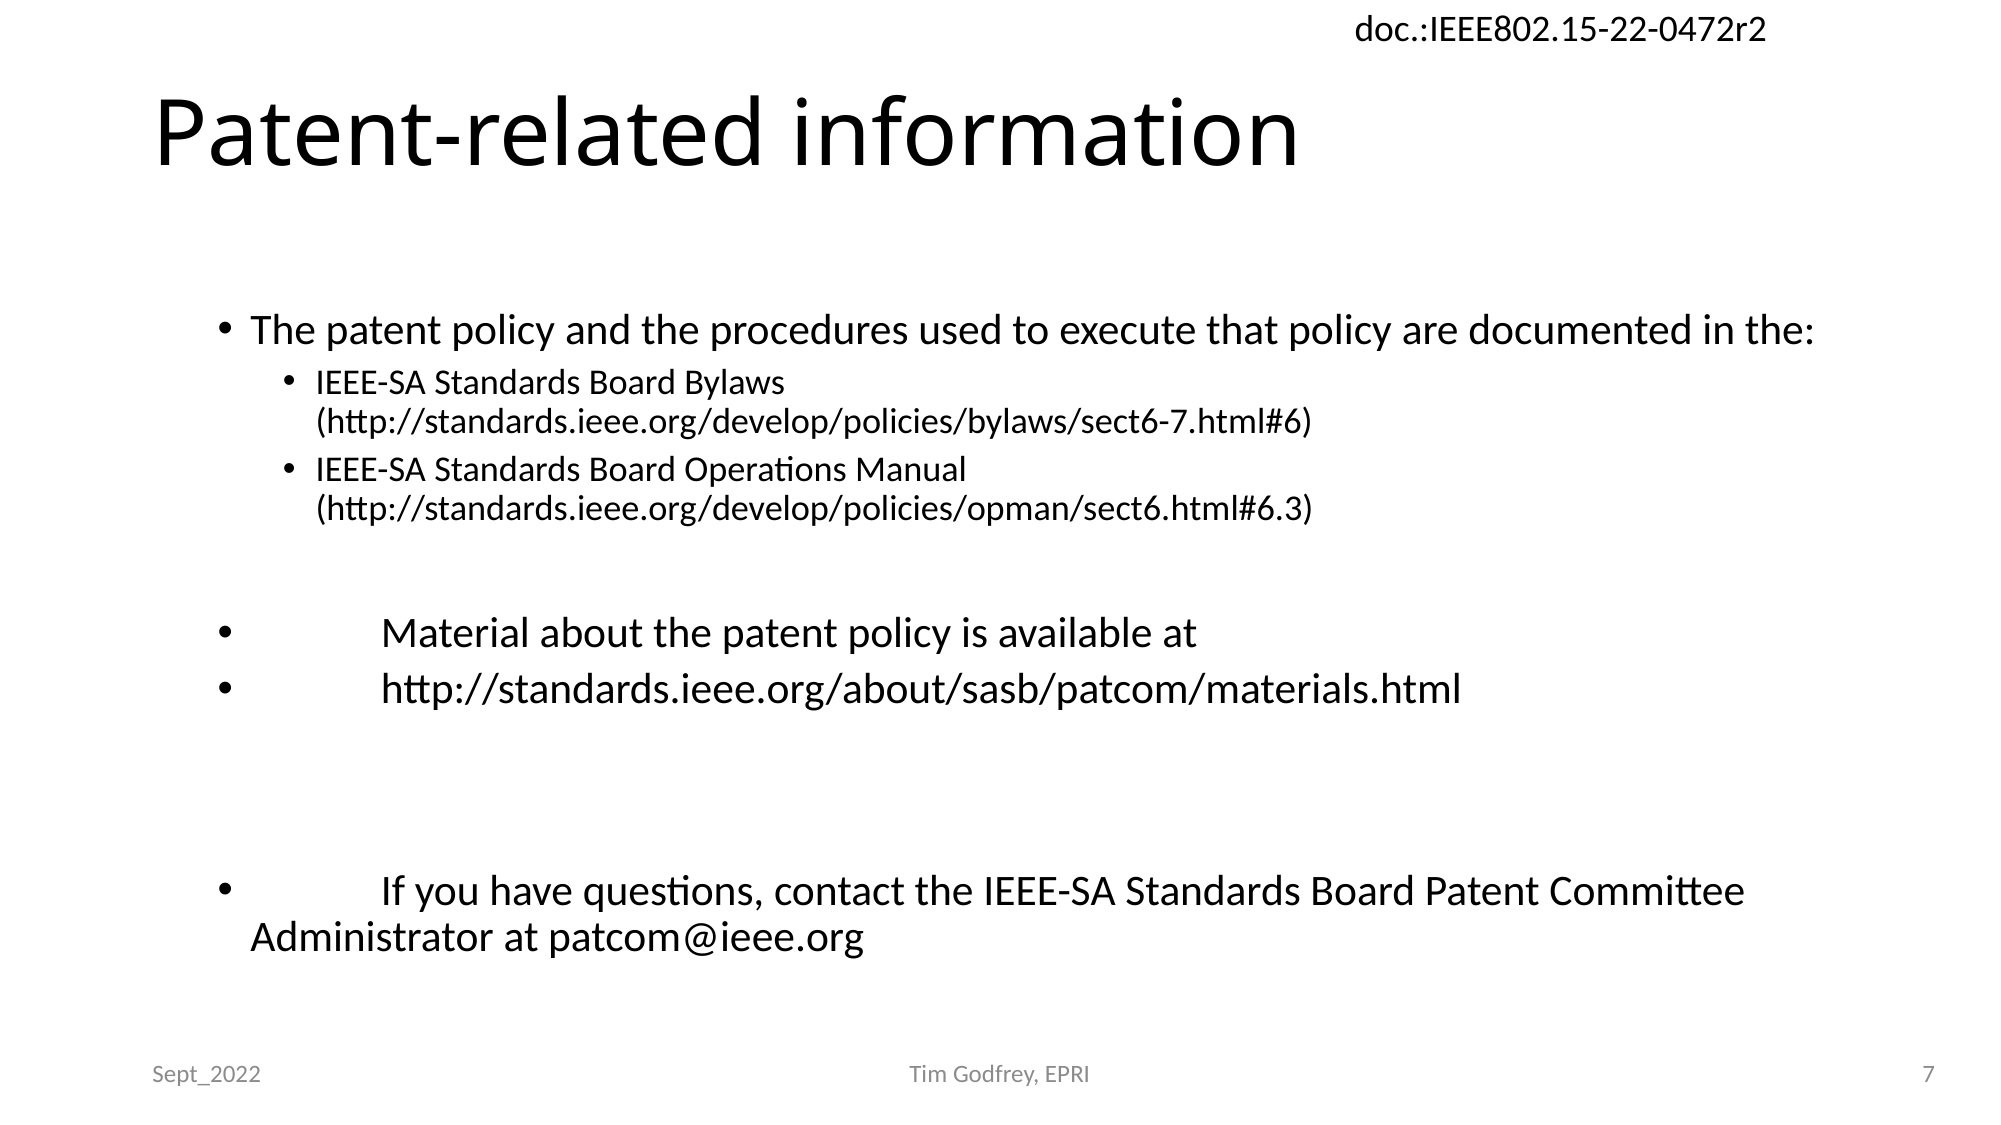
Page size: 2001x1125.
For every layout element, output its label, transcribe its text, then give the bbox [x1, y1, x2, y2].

slide_number 7 [1462, 1042, 1950, 1103]
title Patent-related information [137, 59, 1863, 213]
slide_number Sept_2022 [137, 1042, 588, 1103]
footer Tim Godfrey, EPRI [662, 1042, 1338, 1103]
text_box [337, 99, 1688, 225]
list The patent policy and the procedures used to execute that policy are documented in the: IEEE-SA Standards Board Bylaws (http://standards.ieee.org/develop/policies/bylaws/sect6-7.html#6) IEEE-SA Standards Board Operations Manual (http://standards.ieee.org/develop/policies/opman/sect6.html#6.3) Material about the patent policy is available at http://standards.ieee.org/about/sasb/patcom/materials.html If you have questions, contact the IEEE-SA Standards Board Patent Committee Administrator at patcom@ieee.org [137, 299, 1863, 1014]
